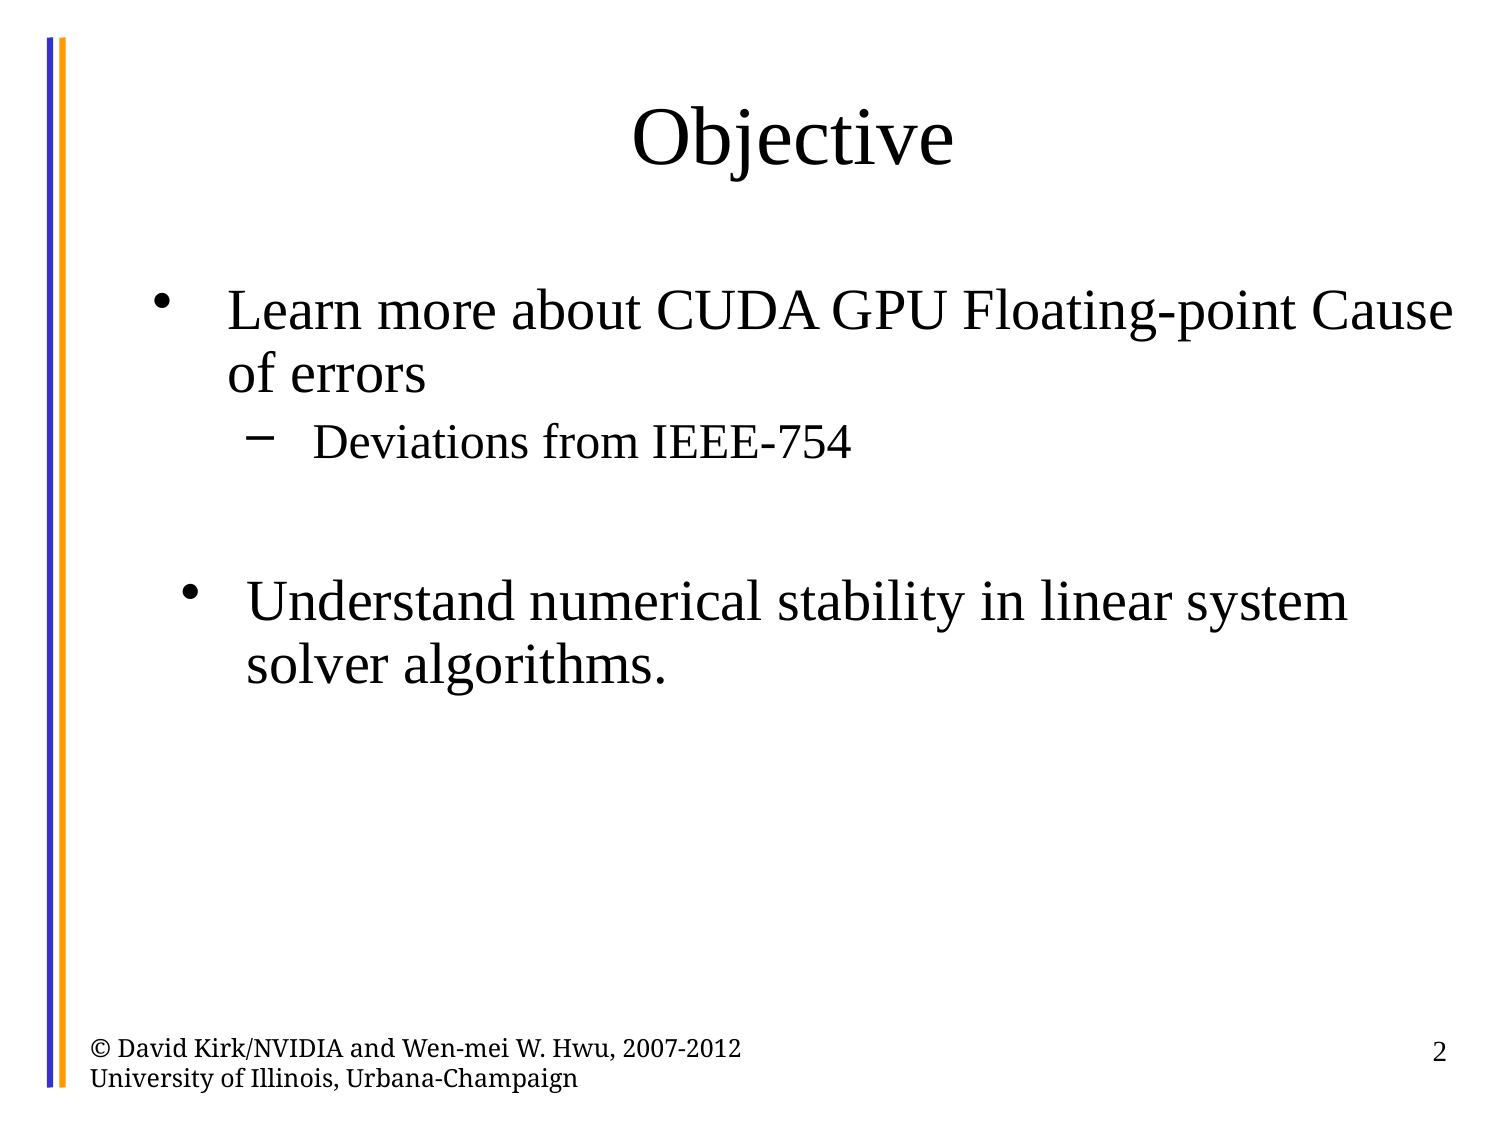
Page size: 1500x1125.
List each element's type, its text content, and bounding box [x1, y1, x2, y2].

footer © David Kirk/NVIDIA and Wen-mei W. Hwu, 2007-2012 University of Illinois, Urbana-Champaign [74, 1024, 788, 1101]
title Objective [112, 37, 1475, 225]
slide_number 2 [1149, 1024, 1463, 1101]
list Learn more about CUDA GPU Floating-point Cause of errors Deviations from IEEE-754 Understand numerical stability in linear system solver algorithms. [137, 200, 1500, 988]
